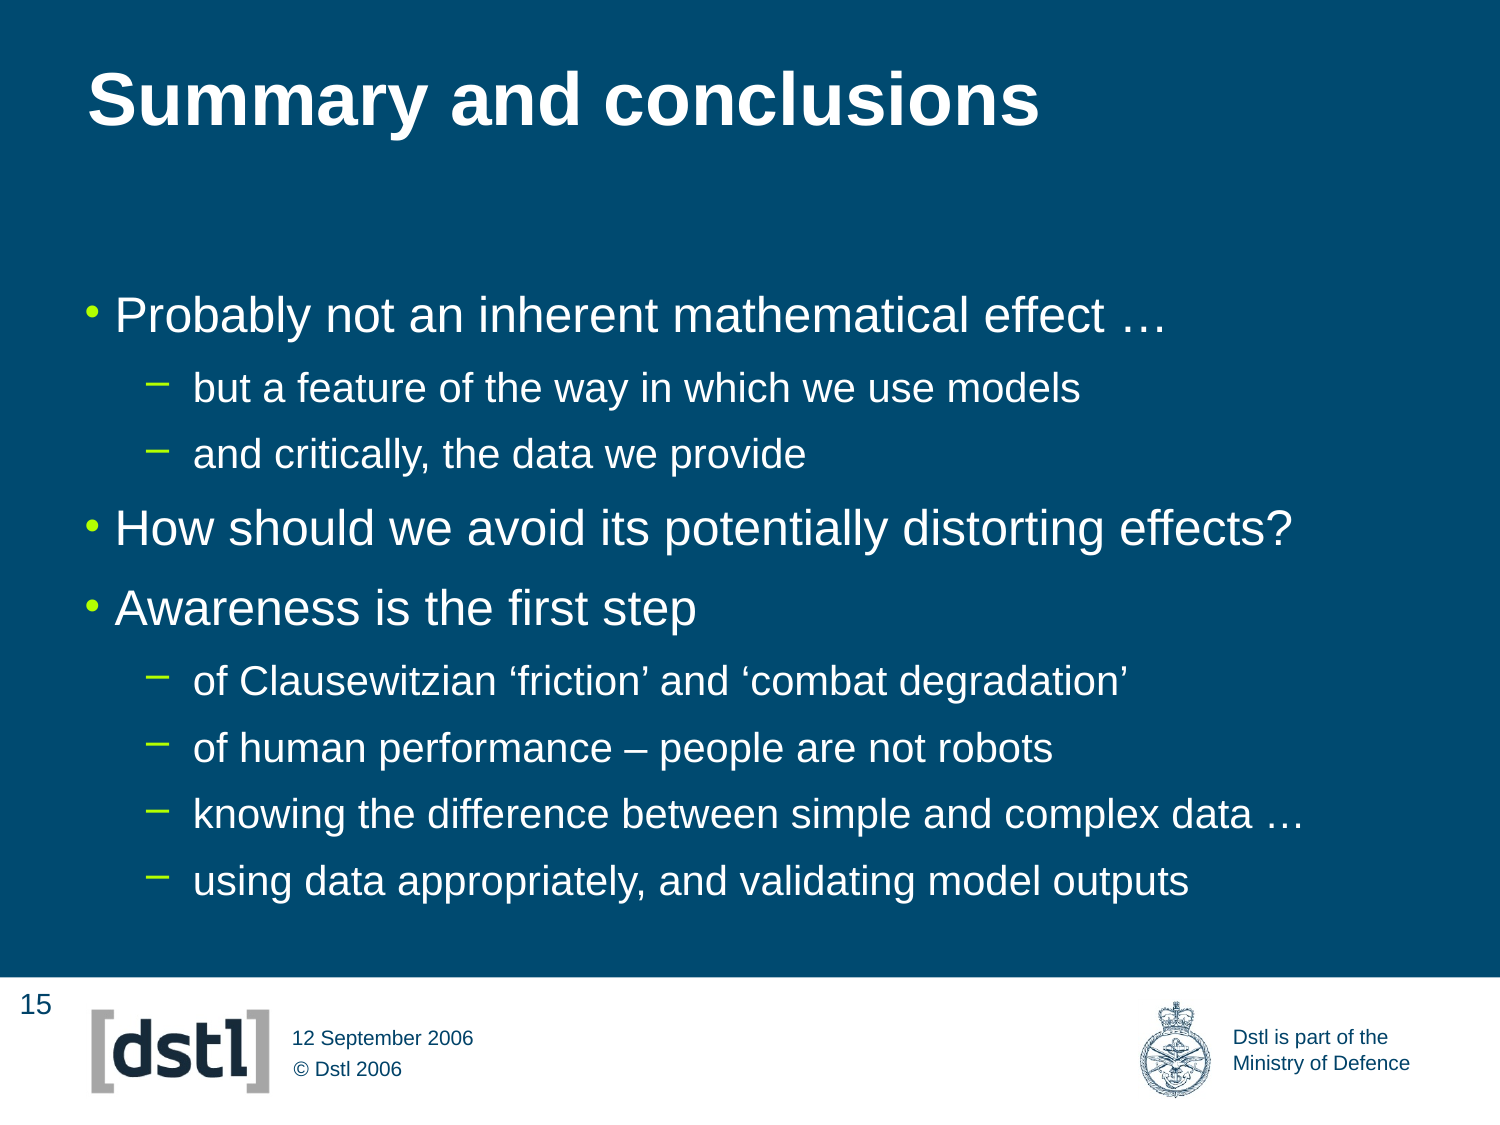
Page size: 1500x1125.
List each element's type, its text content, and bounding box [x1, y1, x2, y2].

picture [1138, 999, 1212, 1099]
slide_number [291, 1024, 479, 1063]
picture [86, 1003, 275, 1099]
list Probably not an inherent mathematical effect … but a feature of the way in which we use models and critically, the data we provide How should we avoid its potentially distorting effects? Awareness is the first step of Clausewitzian ‘friction’ and ‘combat degradation’ of human performance – people are not robots knowing the difference between simple and complex data … using data appropriately, and validating model outputs [68, 275, 1428, 977]
title Summary and conclusions [72, 42, 1398, 148]
